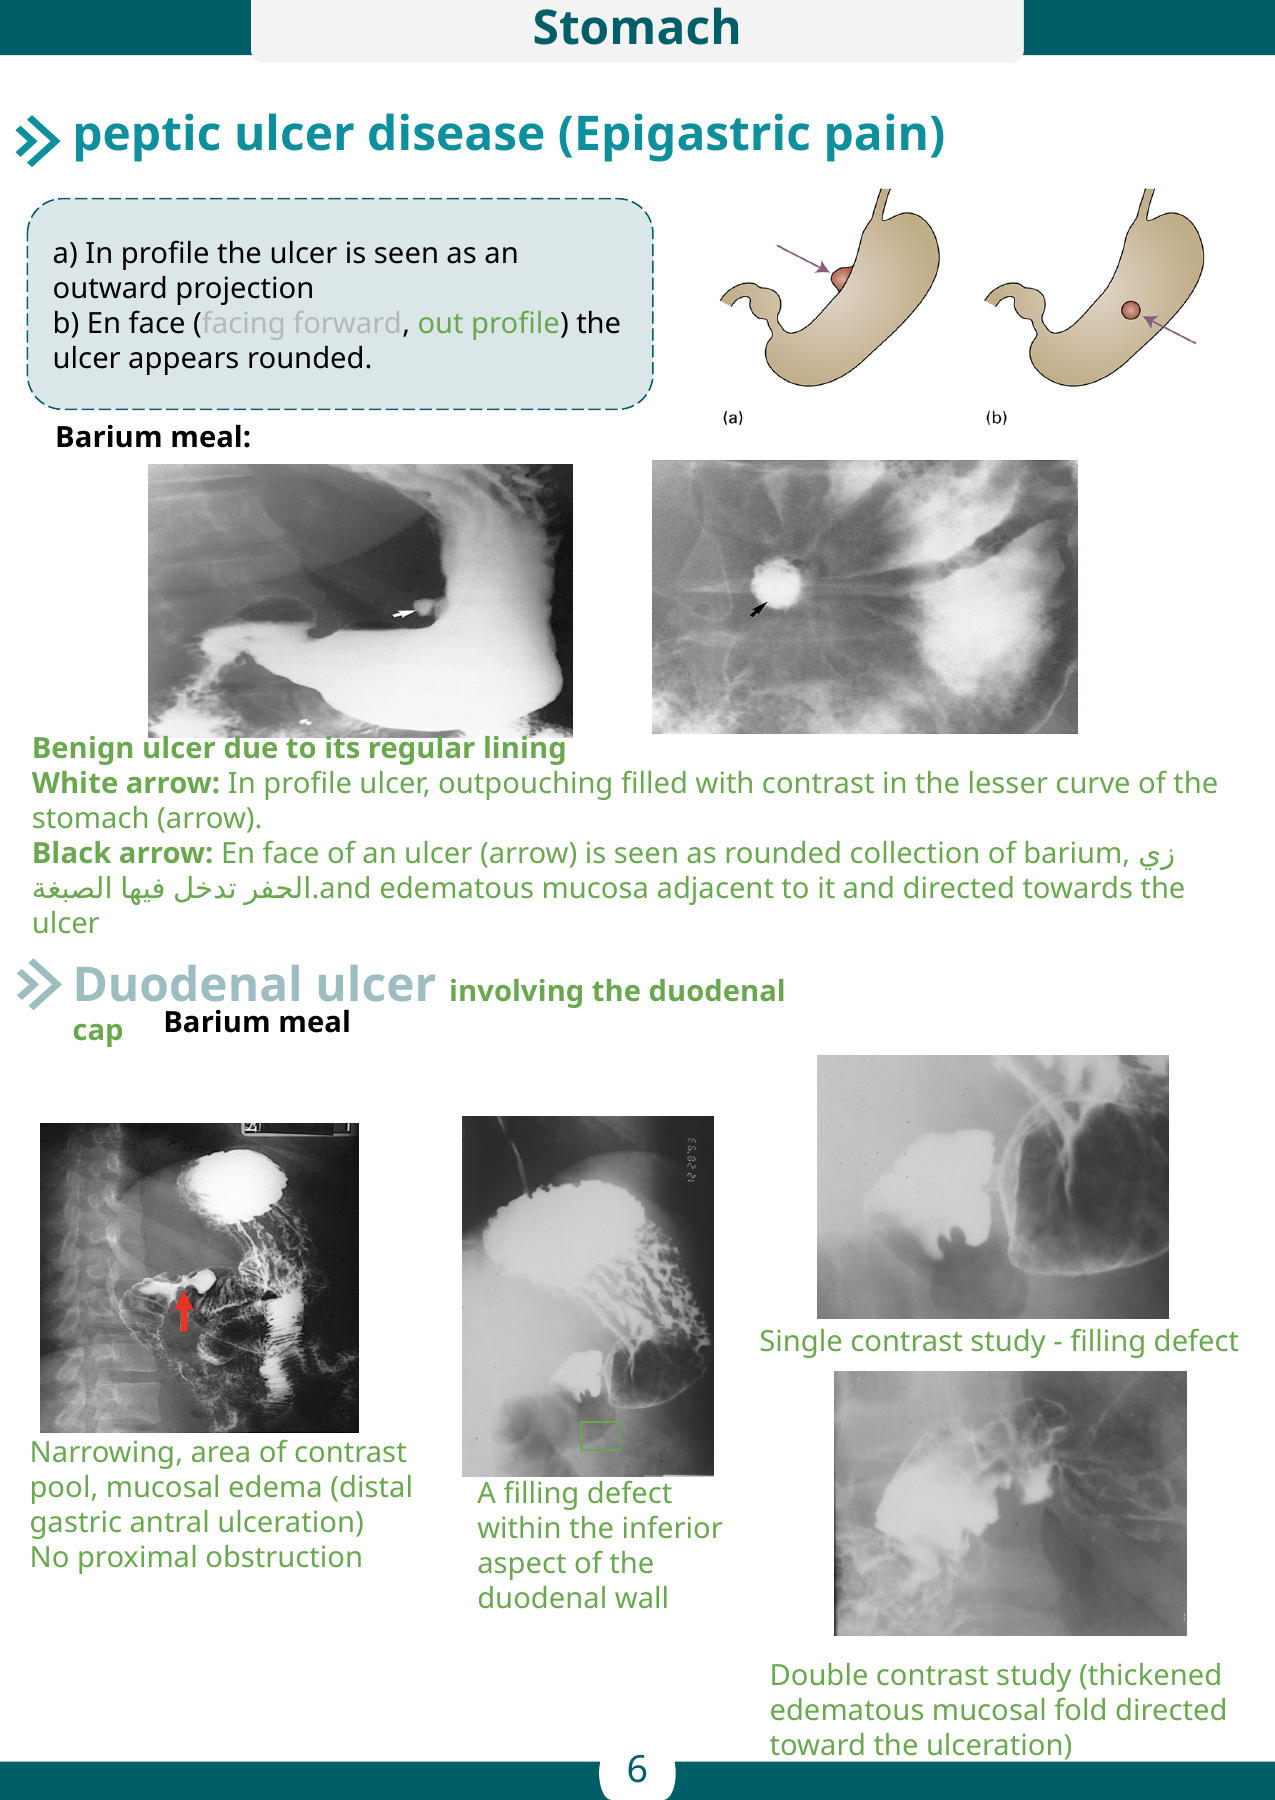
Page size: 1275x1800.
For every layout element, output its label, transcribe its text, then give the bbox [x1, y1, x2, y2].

picture [462, 1116, 714, 1477]
picture [652, 460, 1078, 734]
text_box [15, 114, 61, 168]
picture [816, 1055, 1169, 1320]
picture [711, 177, 1215, 431]
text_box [16, 958, 63, 1011]
picture [40, 1122, 360, 1433]
text_box Narrowing, area of contrast pool, mucosal edema (distal gastric antral ulceration) No proximal obstruction [14, 1418, 437, 1564]
picture [834, 1371, 1187, 1636]
text_box [1023, 0, 1275, 56]
text_box [0, 0, 252, 56]
text_box 6 [533, 1732, 742, 1800]
text_box Single contrast study - filling defect [744, 1307, 1275, 1372]
picture [147, 464, 574, 738]
text_box A filling defect within the inferior aspect of the duodenal wall [462, 1459, 755, 1626]
text_box Benign ulcer ​due to its regular lining White arrow: In profile ulcer, outpouching filled with contrast in the lesser curve of the stomach (arrow). Black arrow: En face of an ulcer ​(arrow)​ is seen as rounded collection of barium, زي الحفر تدخل فيها الصبغة.and edematous mucosa adjacent to it and directed towards the ulcer [16, 749, 1257, 954]
text_box a) In profile the ulcer is seen as an outward projection b) En face (facing forward, out profile) the ulcer appears rounded. [27, 198, 653, 410]
text_box Stomach [251, 0, 1024, 63]
text_box Duodenal ulcer involving the duodenal cap [57, 938, 830, 1039]
text_box Double contrast study (thickened edematous mucosal fold directed toward the ulceration) [754, 1641, 1267, 1706]
text_box peptic ulcer disease (Epigastric pain) [57, 87, 1177, 153]
text_box Barium meal: [40, 409, 513, 462]
text_box Barium meal [148, 988, 621, 1064]
